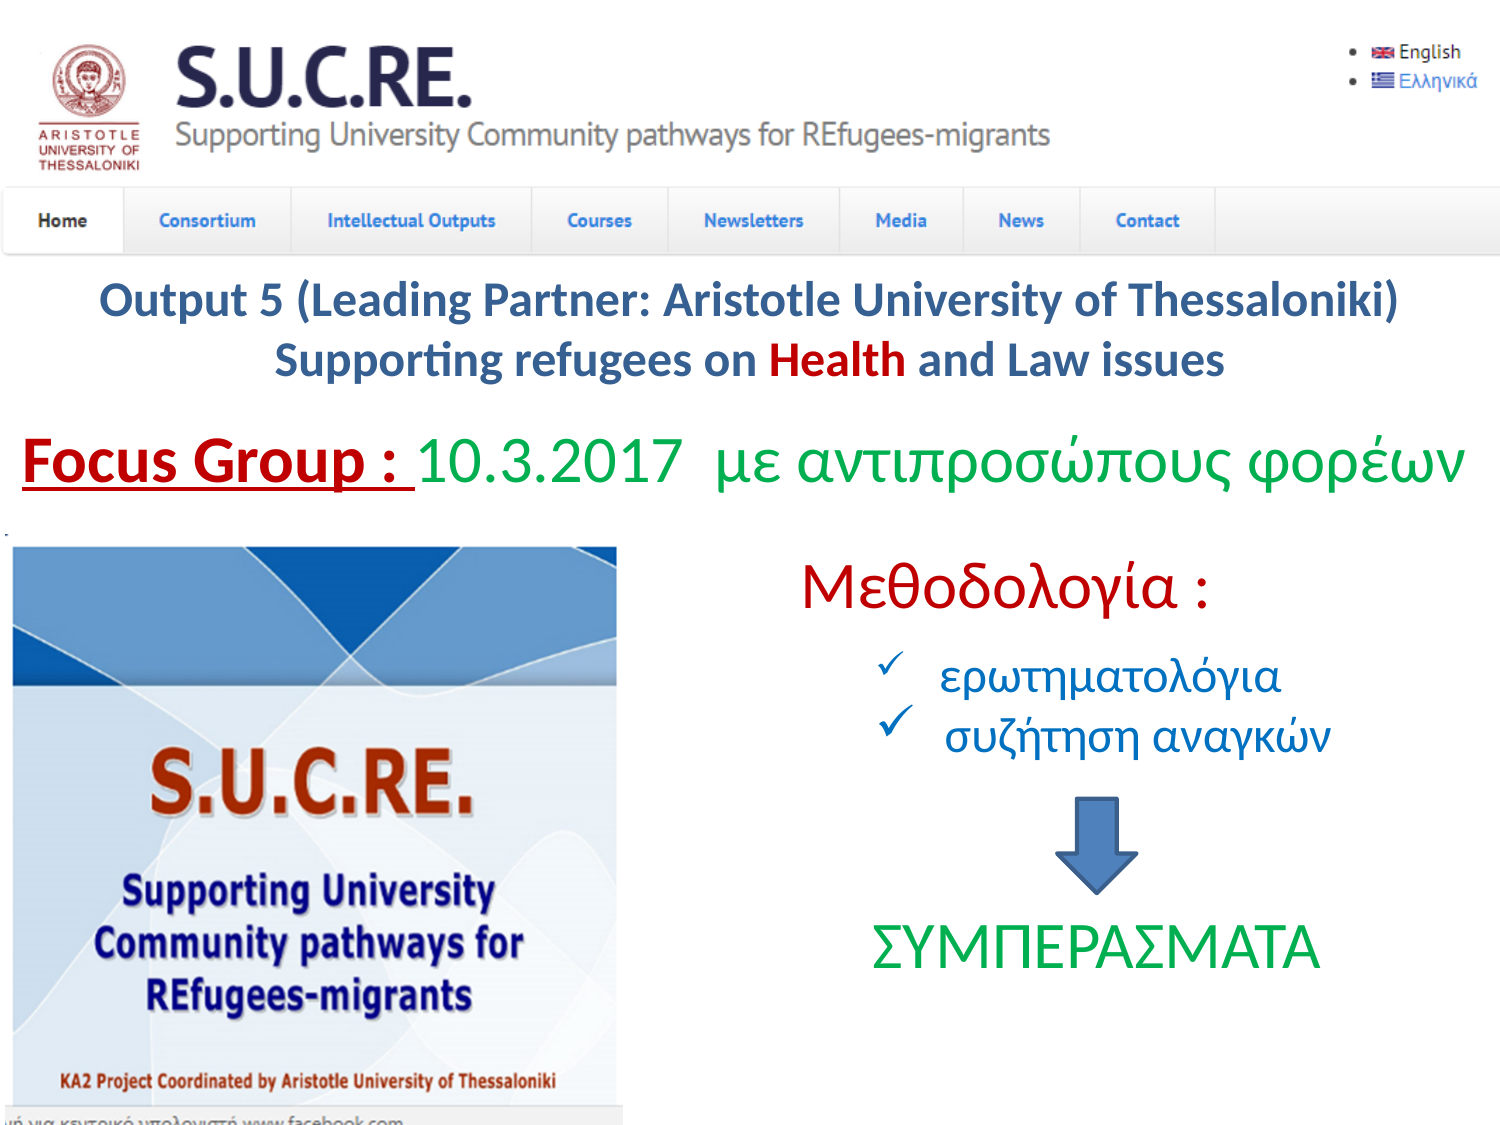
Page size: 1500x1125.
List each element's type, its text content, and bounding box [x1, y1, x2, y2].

picture [4, 534, 623, 1125]
text_box Output 5 (Leading Partner: Aristotle University of Thessaloniki) Supporting refugees on Health and Law issues [0, 277, 1500, 394]
text_box Focus Group : 10.3.2017 με αντιπροσώπους φορέων [7, 408, 1498, 504]
text_box ΣΥΜΠΕΡΑΣΜΑΤΑ [857, 894, 1336, 989]
picture [0, 0, 1500, 271]
text_box Μεθοδολογία : ερωτηματολόγια συζήτηση αναγκών [785, 534, 1372, 770]
text_box [1055, 796, 1139, 894]
